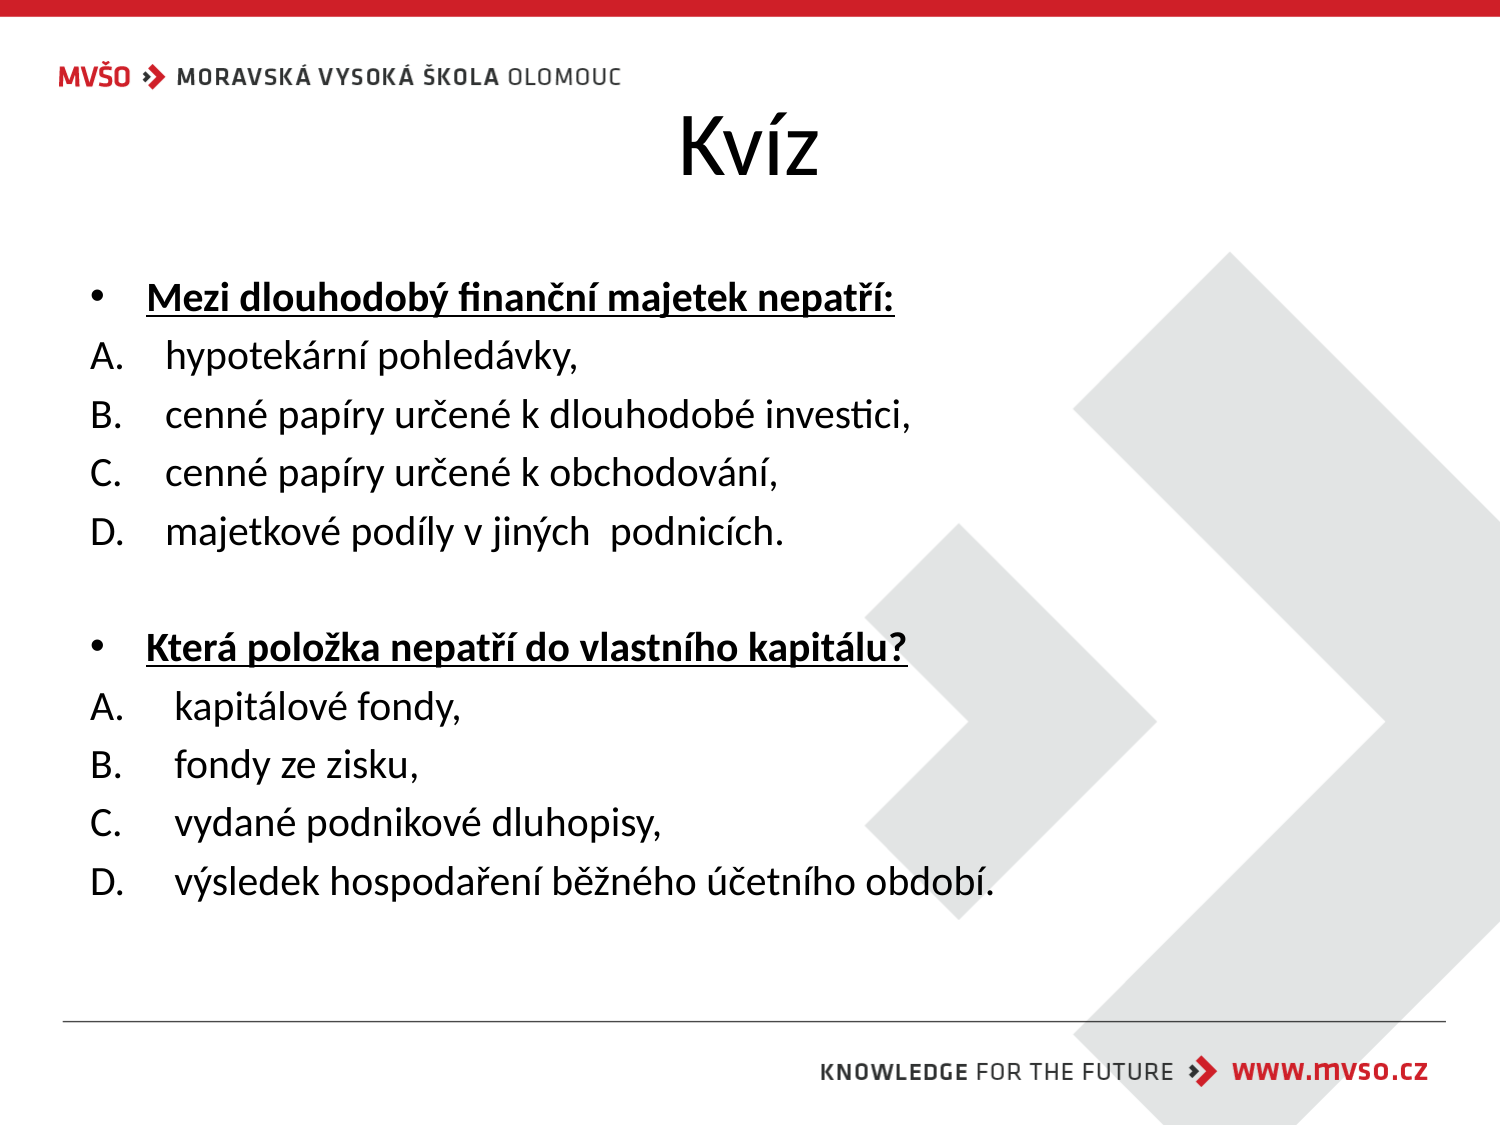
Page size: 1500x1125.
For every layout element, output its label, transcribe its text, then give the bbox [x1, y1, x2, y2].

picture [0, 0, 1500, 1125]
list Mezi dlouhodobý finanční majetek nepatří: hypotekární pohledávky, cenné papíry určené k dlouhodobé investici, cenné papíry určené k obchodování, majetkové podíly v jiných podnicích. Která položka nepatří do vlastního kapitálu? kapitálové fondy, fondy ze zisku, vydané podnikové dluhopisy, výsledek hospodaření běžného účetního období. [75, 262, 1425, 1005]
title Kvíz [75, 45, 1425, 233]
